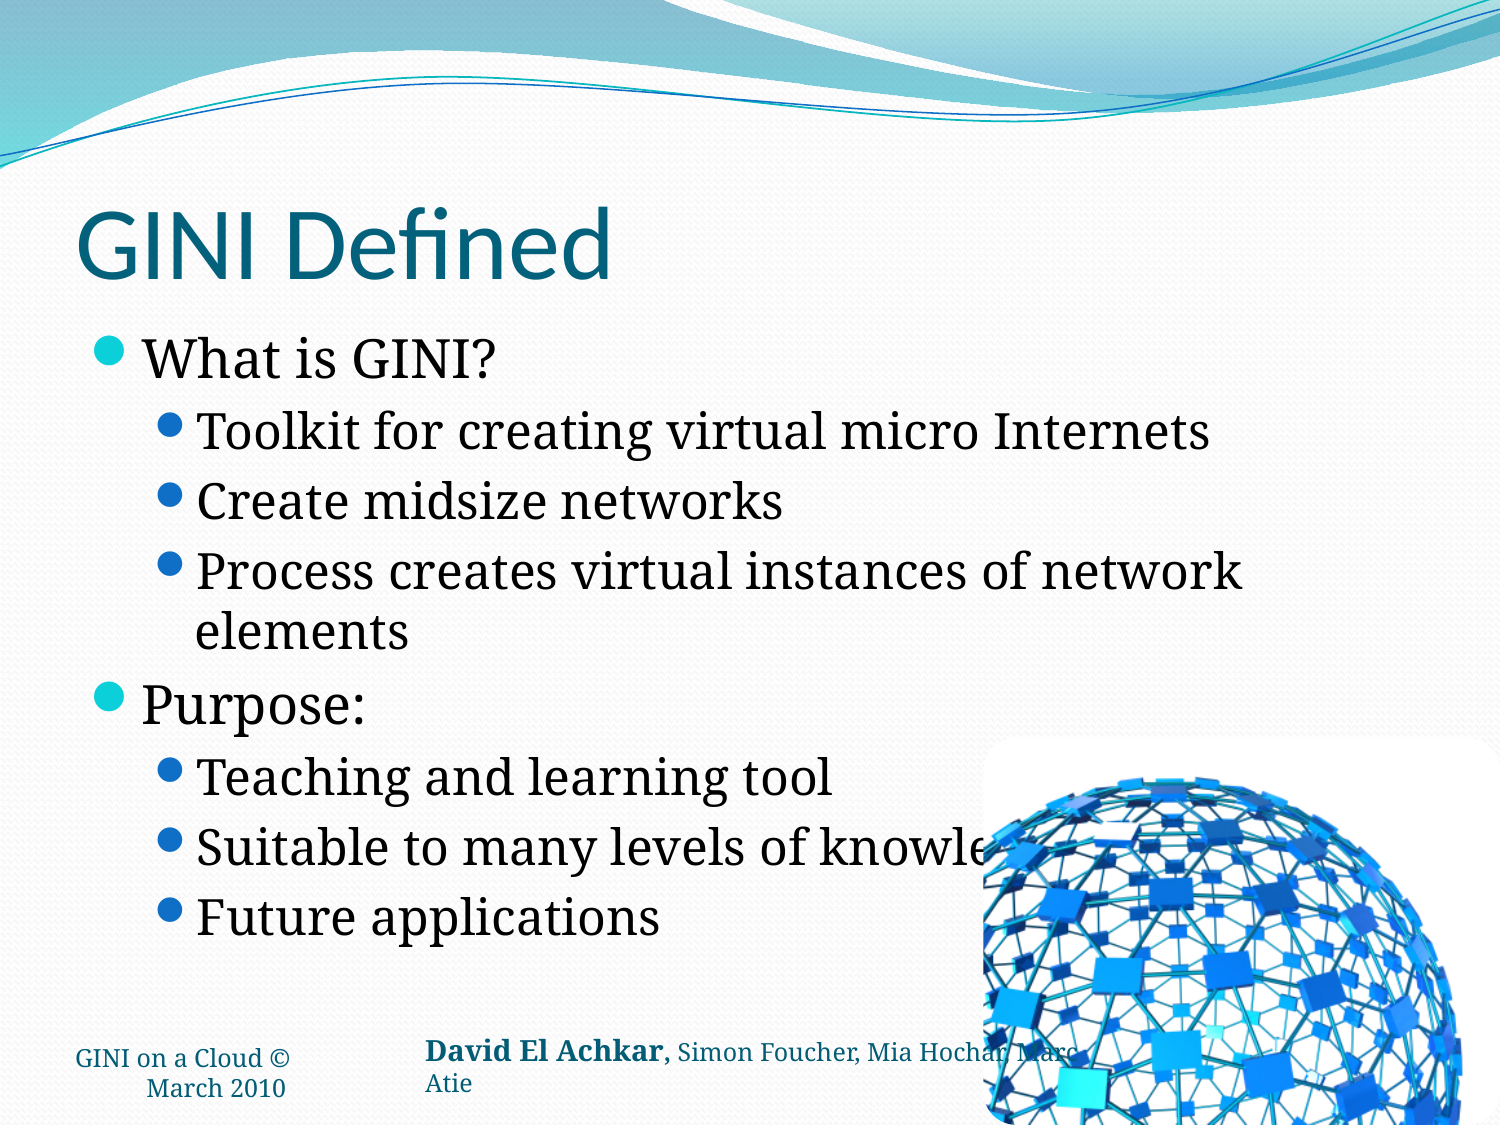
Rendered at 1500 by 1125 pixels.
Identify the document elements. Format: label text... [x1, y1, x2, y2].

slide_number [75, 1042, 425, 1103]
title GINI Defined [75, 112, 1425, 300]
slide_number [976, 738, 983, 1038]
list What is GINI? Toolkit for creating virtual micro Internets Create midsize networks Process creates virtual instances of network elements Purpose: Teaching and learning tool Suitable to many levels of knowledge Future applications [75, 317, 1438, 1038]
text_box David El Achkar, Simon Foucher, Mia Hochar, Marc Atie [424, 1050, 976, 1098]
picture [983, 737, 1500, 1125]
